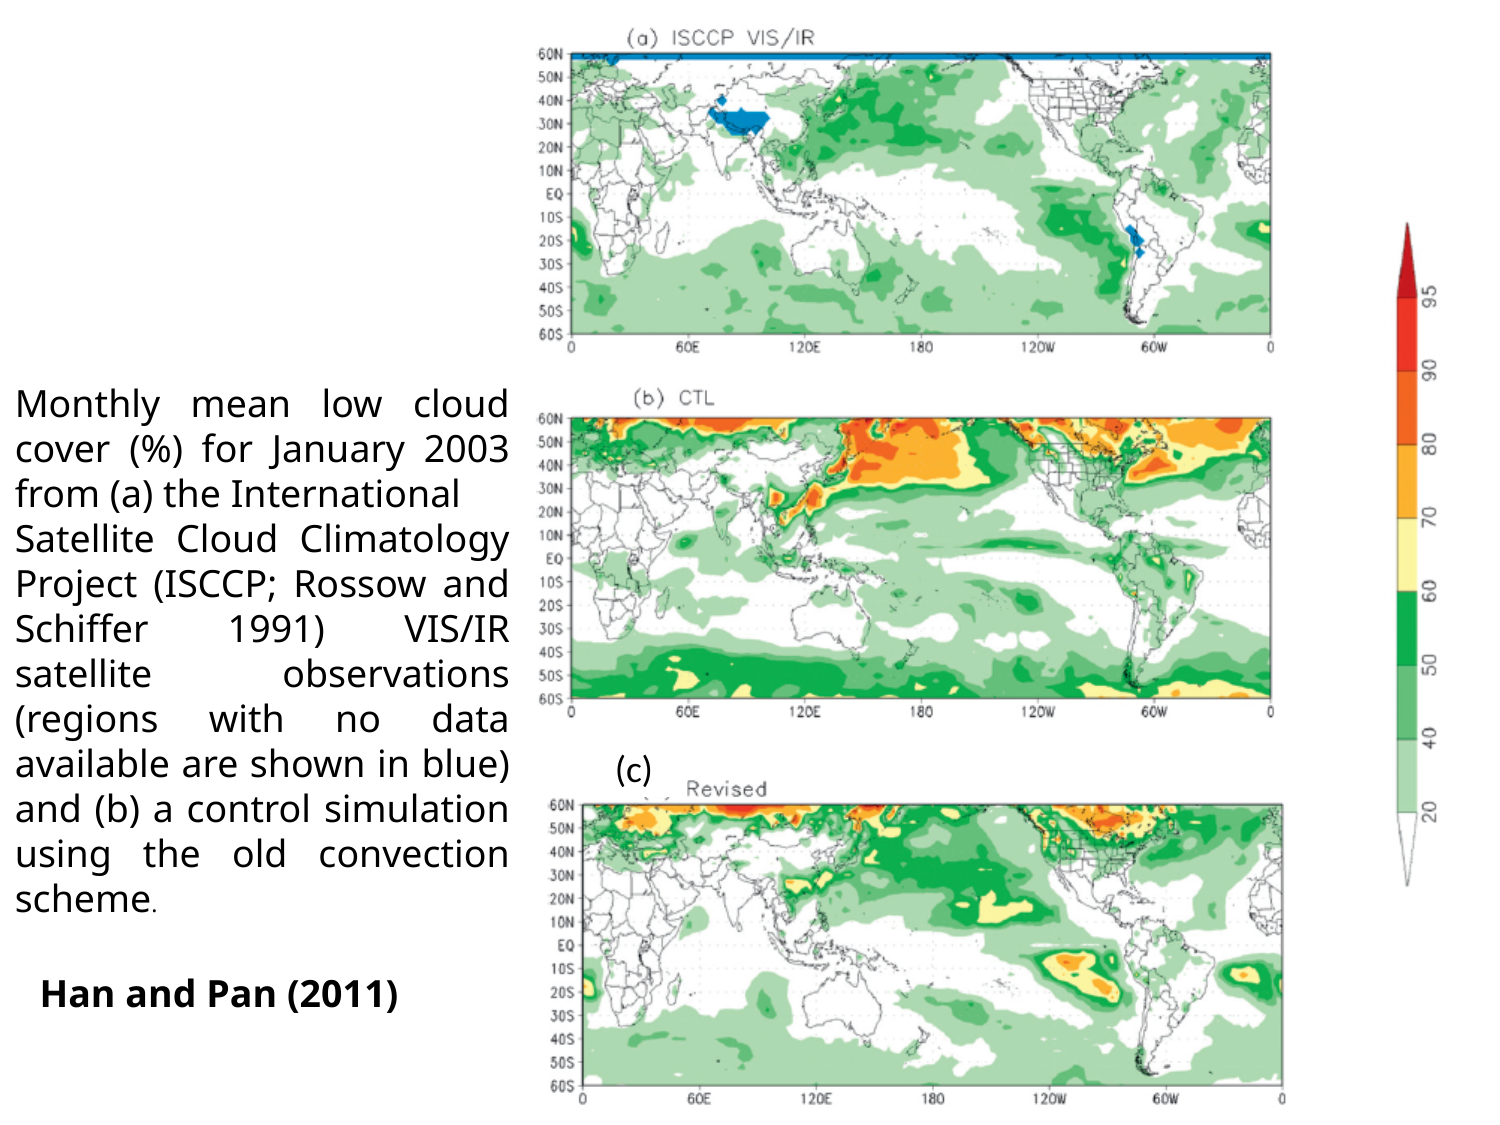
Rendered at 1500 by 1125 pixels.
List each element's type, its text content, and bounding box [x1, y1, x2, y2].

text_box Monthly mean low cloud cover (%) for January 2003 from (a) the International Satellite Cloud Climatology Project (ISCCP; Rossow and Schiffer 1991) VIS/IR satellite observations (regions with no data available are shown in blue) and (b) a control simulation using the old convection scheme. [0, 373, 507, 928]
picture [487, 1, 1500, 915]
picture [509, 749, 1338, 1125]
text_box Han and Pan (2011) [24, 962, 488, 1023]
